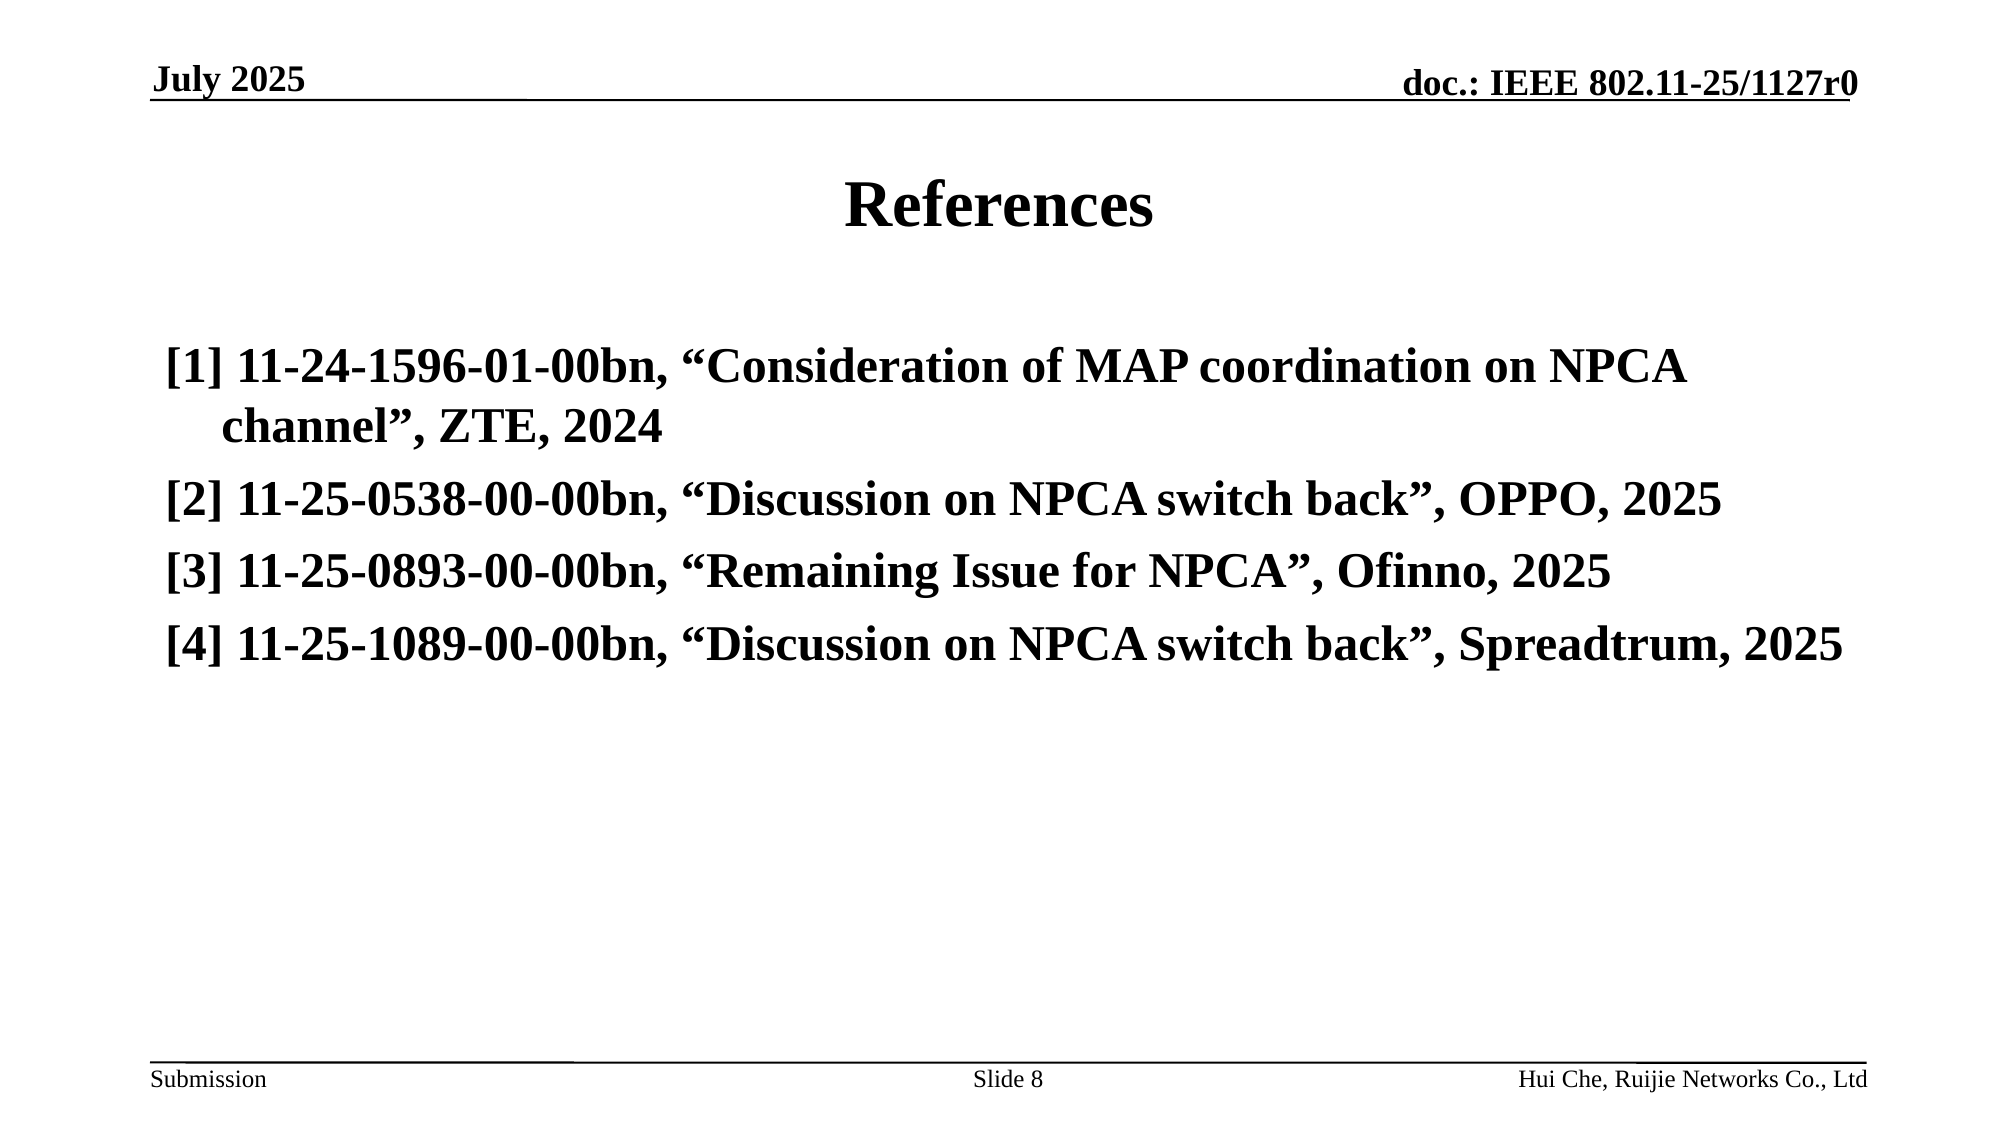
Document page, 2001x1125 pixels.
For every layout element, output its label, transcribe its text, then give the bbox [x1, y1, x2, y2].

list [1] 11-24-1596-01-00bn, “Consideration of MAP coordination on NPCA channel”, ZTE, 2024 [2] 11-25-0538-00-00bn, “Discussion on NPCA switch back”, OPPO, 2025 [3] 11-25-0893-00-00bn, “Remaining Issue for NPCA”, Ofinno, 2025 [4] 11-25-1089-00-00bn, “Discussion on NPCA switch back”, Spreadtrum, 2025 [149, 324, 1898, 1000]
footer Hui Che, Ruijie Networks Co., Ltd [1171, 1061, 1869, 1093]
title References [149, 112, 1850, 288]
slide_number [152, 54, 563, 100]
slide_number Slide 8 [950, 1061, 1067, 1123]
